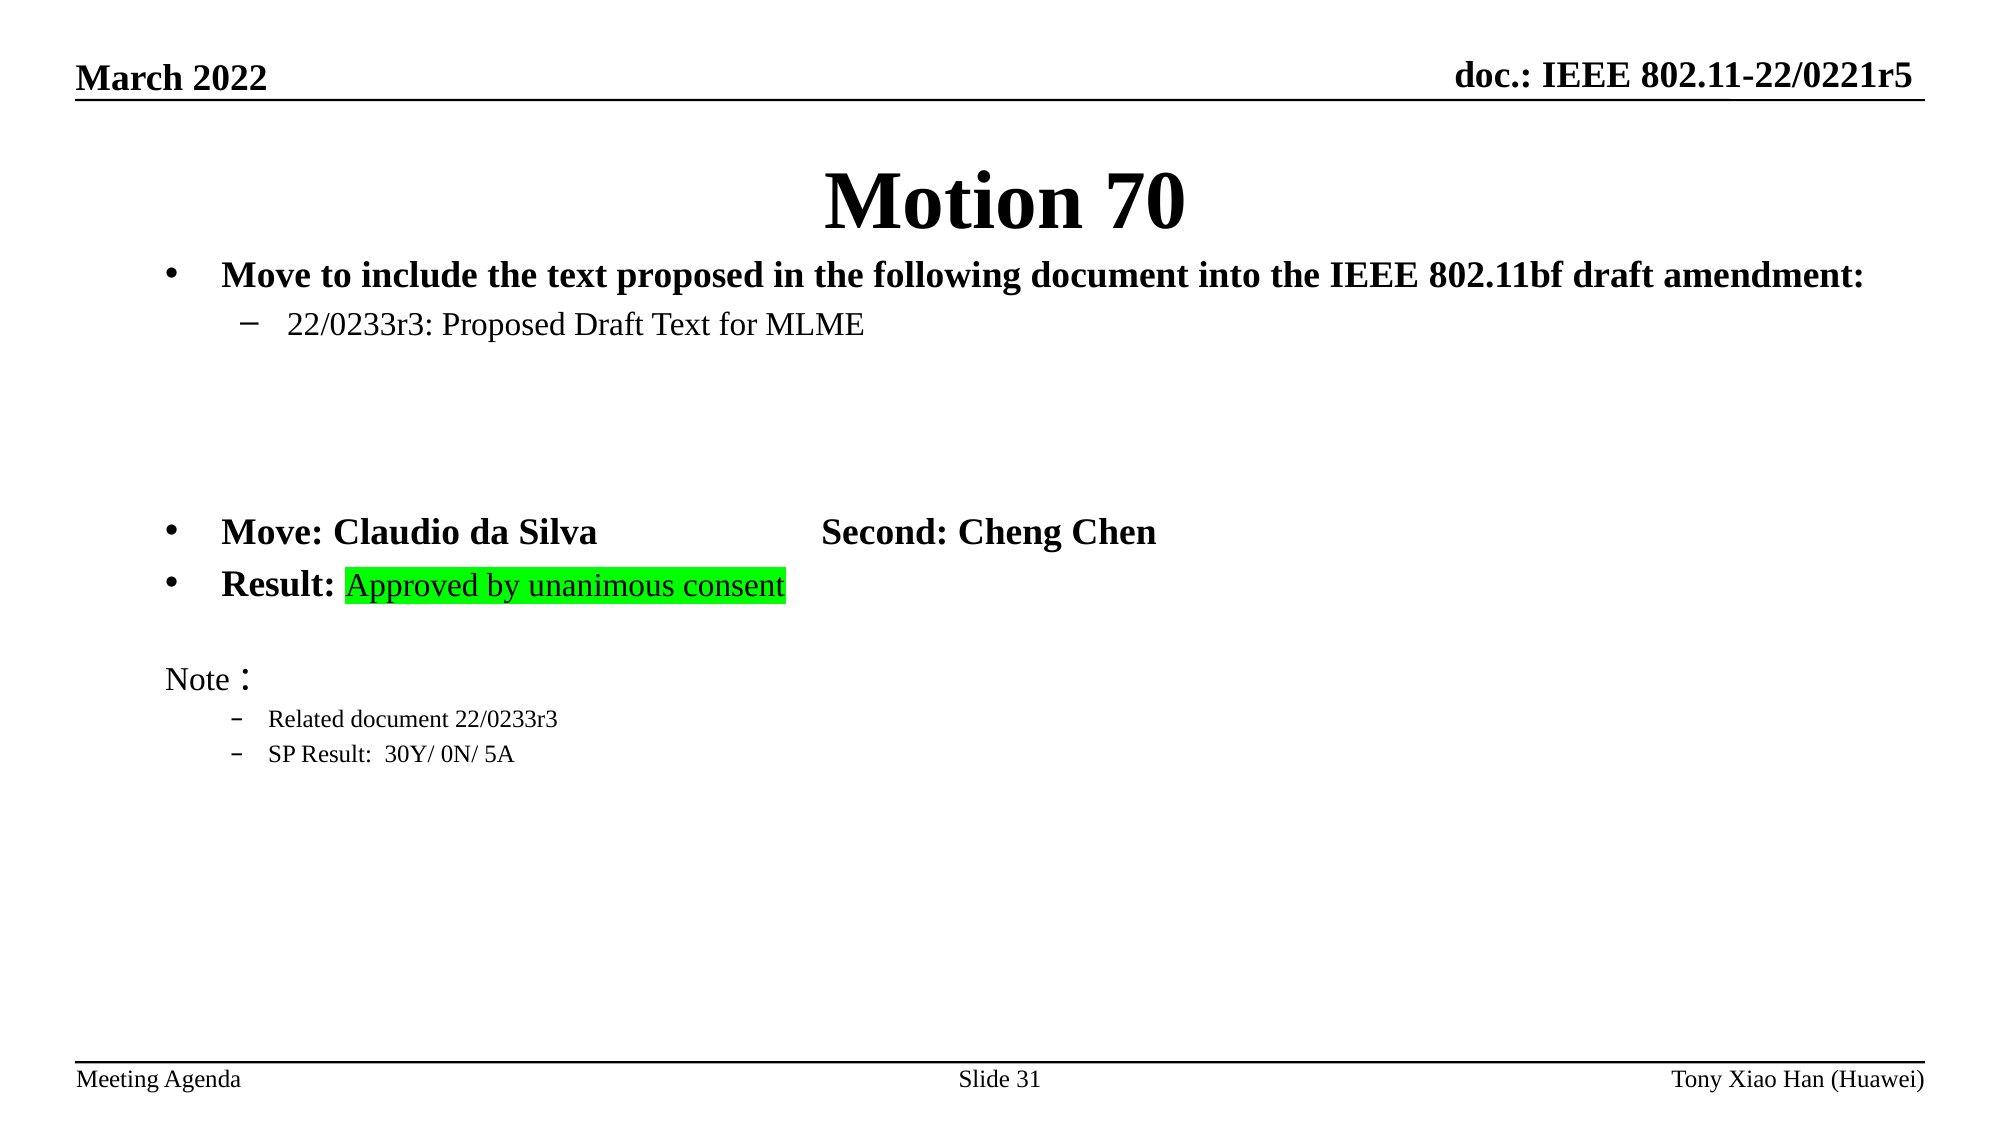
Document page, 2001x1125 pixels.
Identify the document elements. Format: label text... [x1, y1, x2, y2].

text_box Motion 70 [368, 137, 1644, 212]
text_box Move to include the text proposed in the following document into the IEEE 802.11bf draft amendment: 22/0233r3: Proposed Draft Text for MLME Move: Claudio da Silva Second: Cheng Chen Result: Approved by unanimous consent Note： Related document 22/0233r3 SP Result: 30Y/ 0N/ 5A [150, 212, 1900, 900]
